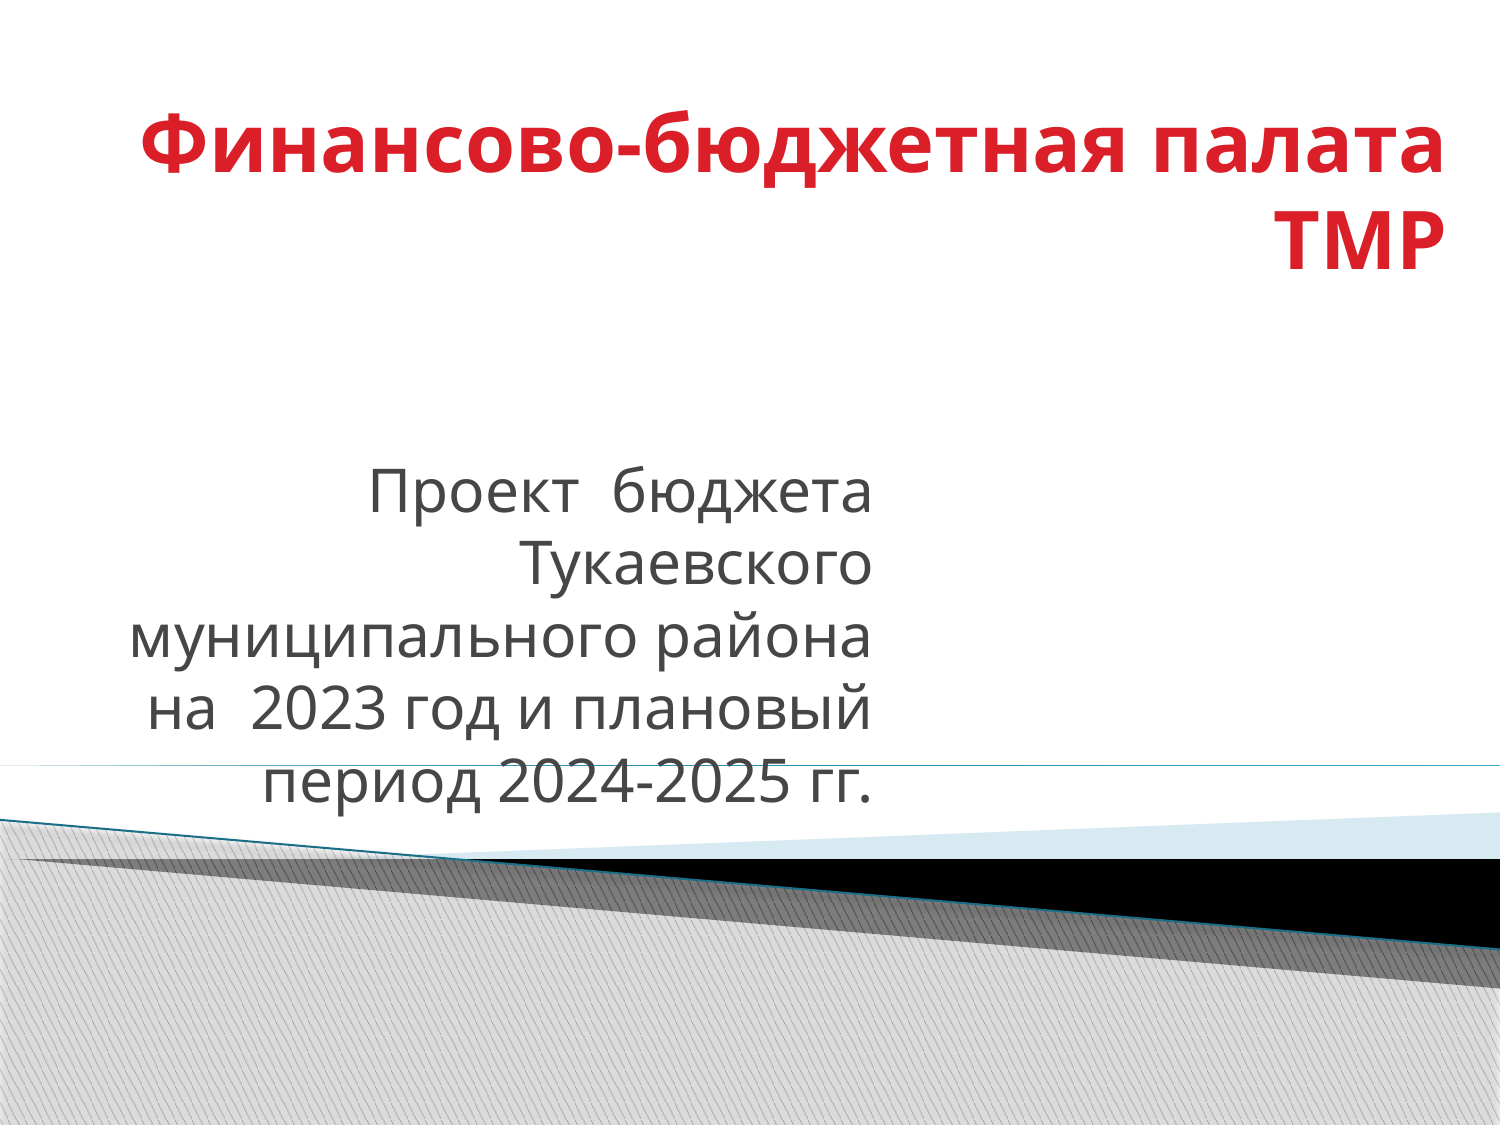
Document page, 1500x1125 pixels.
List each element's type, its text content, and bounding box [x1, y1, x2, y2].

picture [393, 892, 1500, 989]
subtitle Проект бюджета Тукаевского муниципального района на 2023 год и плановый период 2024-2025 гг. [88, 444, 893, 892]
picture [5, 859, 88, 866]
title Финансово-бюджетная палата ТМР [75, 82, 1463, 293]
